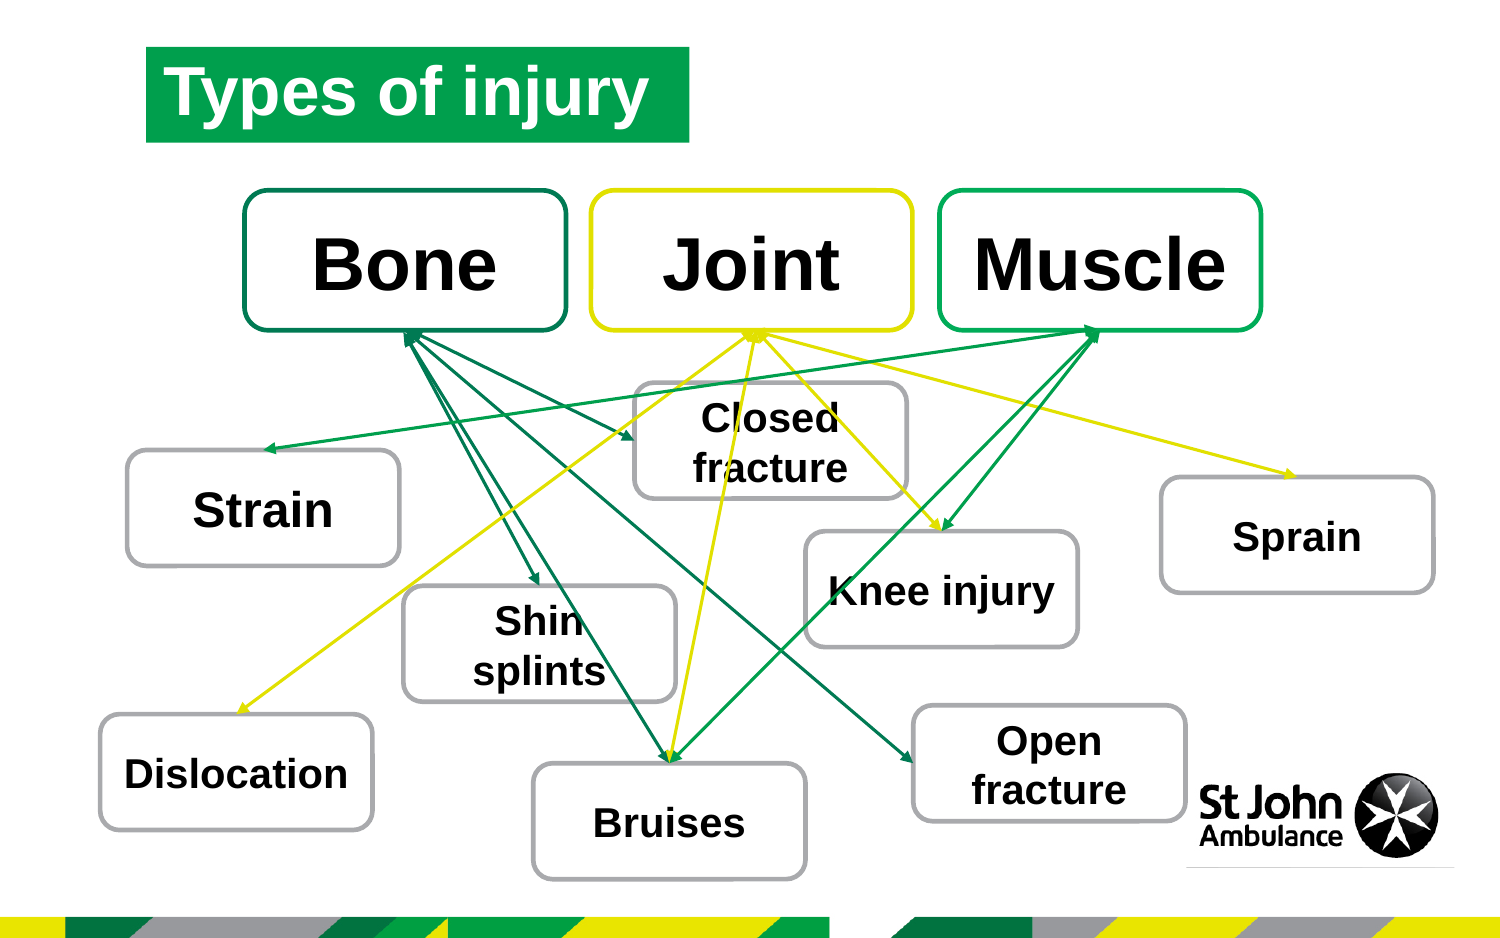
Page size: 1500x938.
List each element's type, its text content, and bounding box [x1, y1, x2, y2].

text_box Dislocation [99, 713, 374, 832]
text_box Sprain [1160, 475, 1435, 594]
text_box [403, 715, 669, 764]
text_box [669, 330, 1099, 764]
text_box Strain [126, 448, 236, 567]
text_box Joint [589, 189, 914, 328]
picture [0, 897, 1500, 938]
picture [1186, 762, 1455, 868]
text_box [236, 330, 669, 715]
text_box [263, 328, 1098, 450]
title Types of injury [146, 46, 690, 143]
text_box Bruises [532, 764, 807, 881]
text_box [1101, 330, 1298, 477]
text_box Muscle [938, 189, 1262, 330]
text_box Open fracture [912, 704, 1187, 823]
text_box Bone [243, 189, 568, 330]
